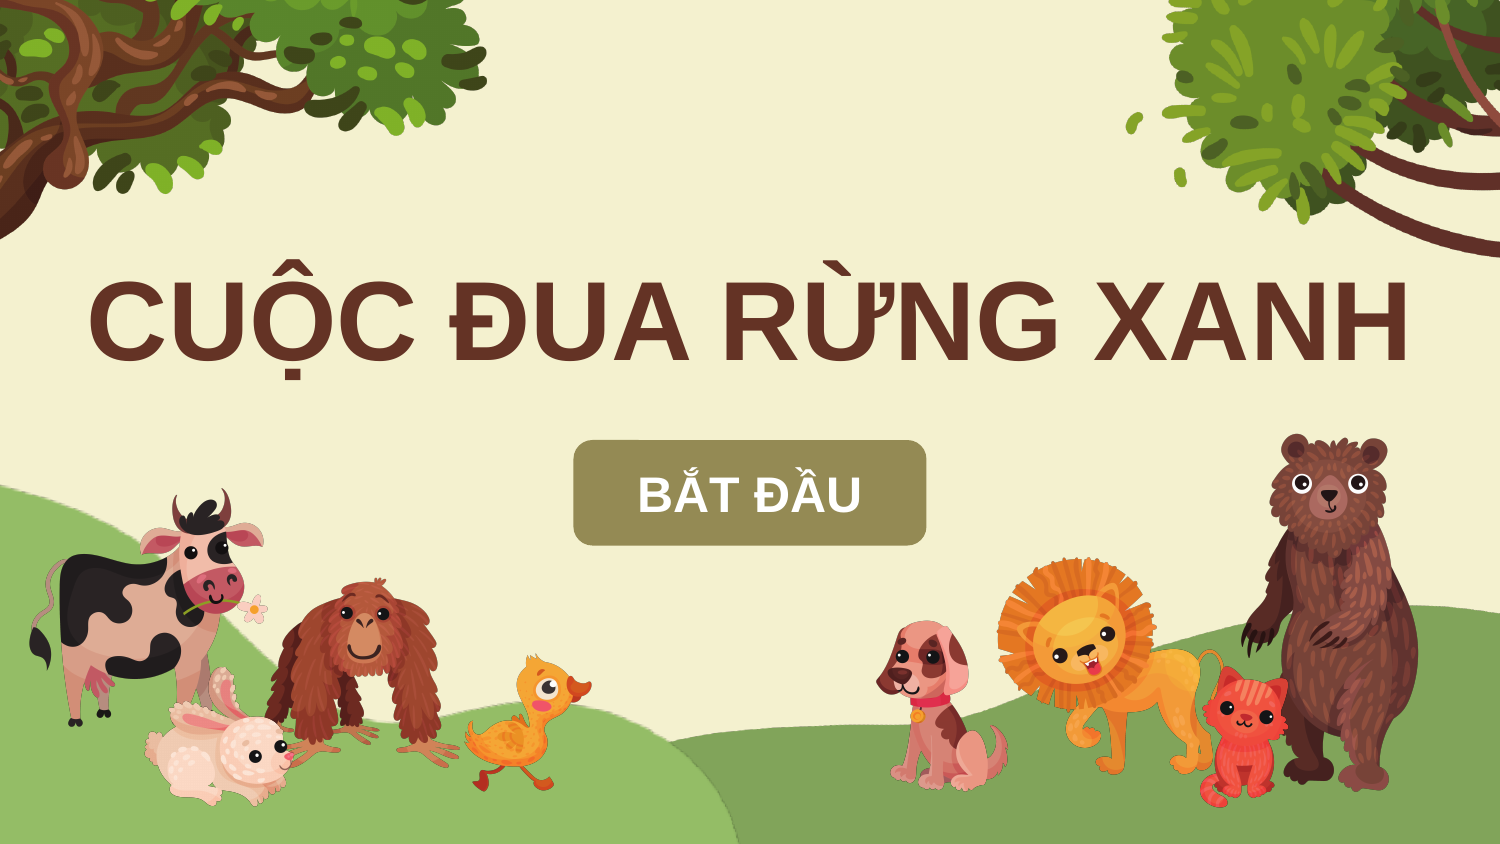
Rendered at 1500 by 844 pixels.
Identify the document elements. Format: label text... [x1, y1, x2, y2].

text_box CUỘC ĐUA RỪNG XANH [68, 227, 1116, 391]
text_box BẮT ĐẦU [573, 439, 927, 546]
picture [0, 0, 488, 248]
picture [0, 0, 1500, 844]
